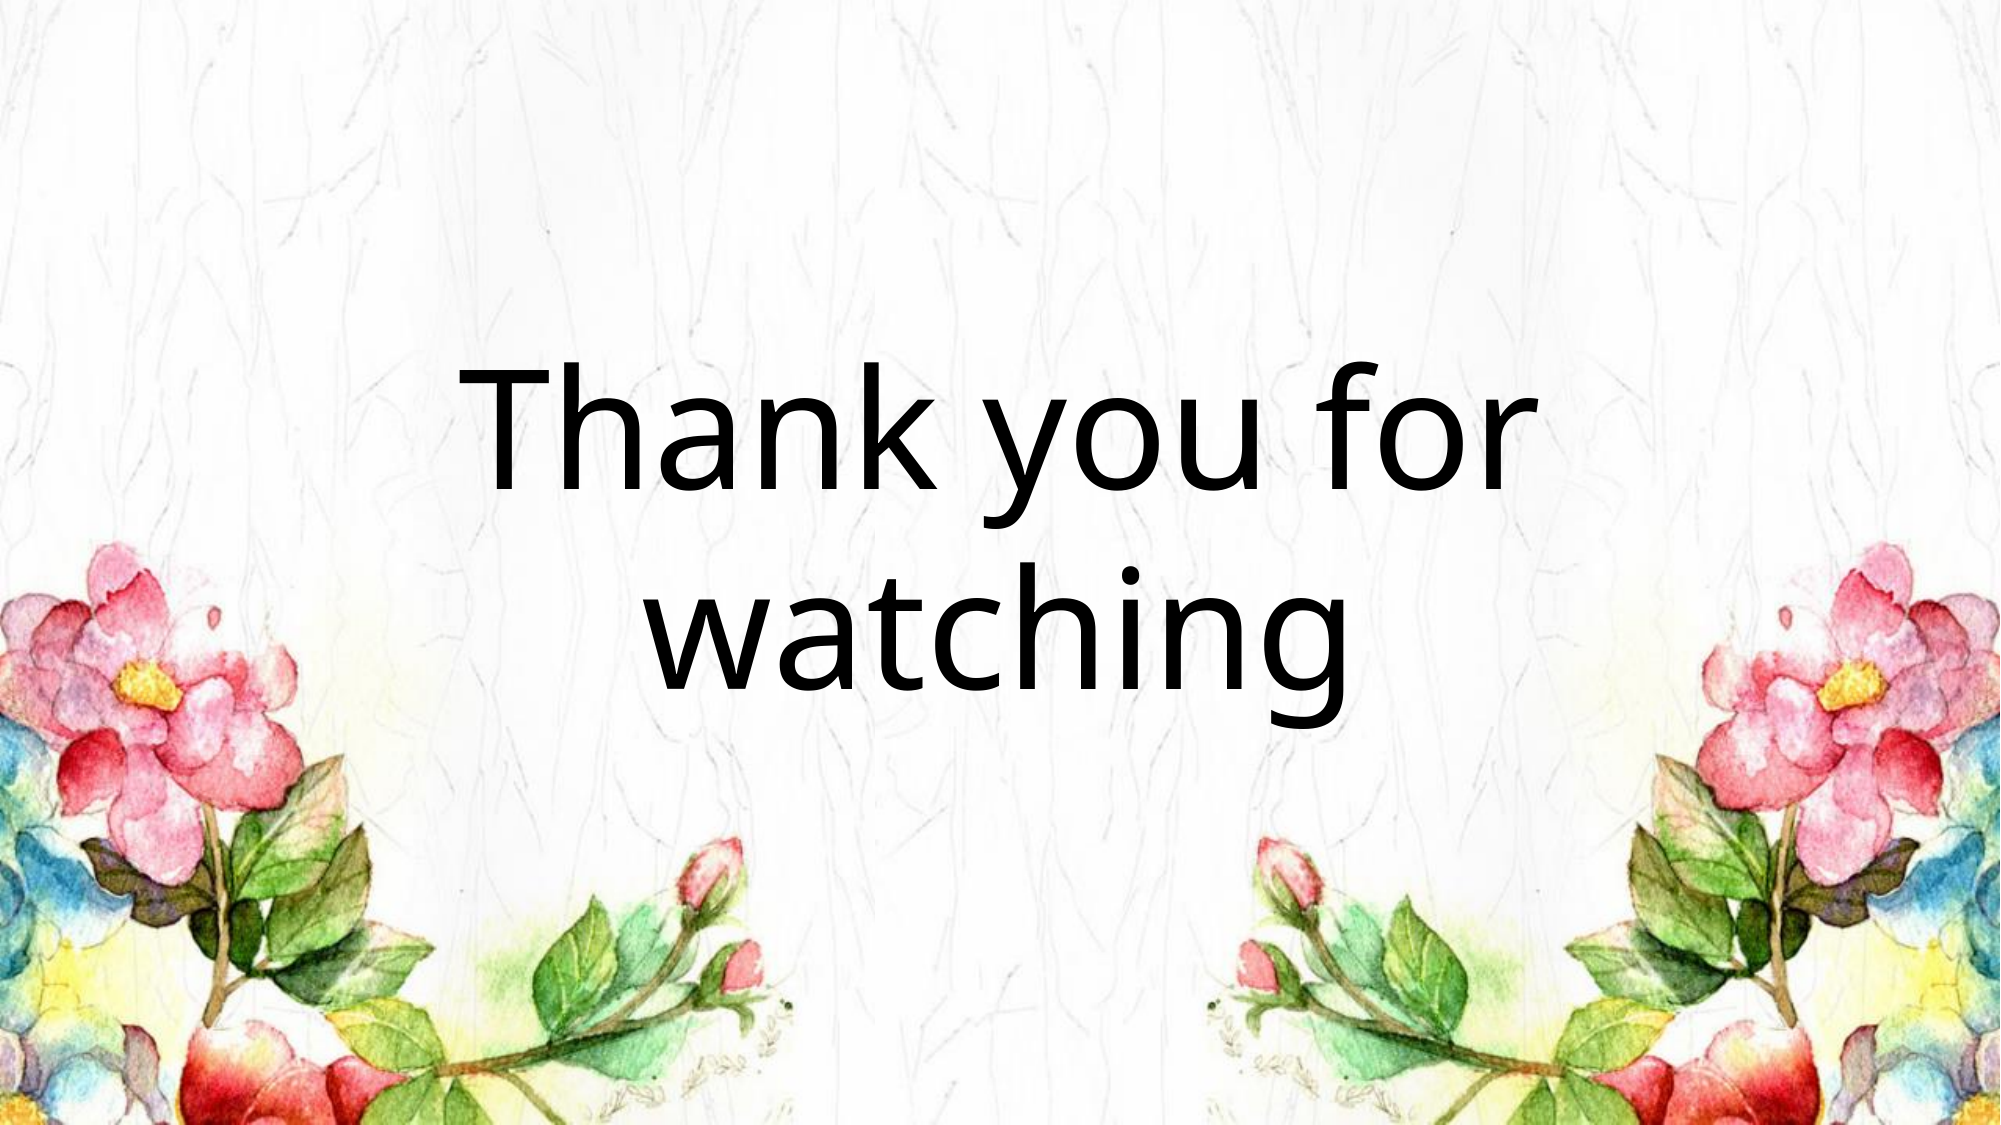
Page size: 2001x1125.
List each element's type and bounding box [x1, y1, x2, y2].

text_box [0, 0, 2000, 1125]
